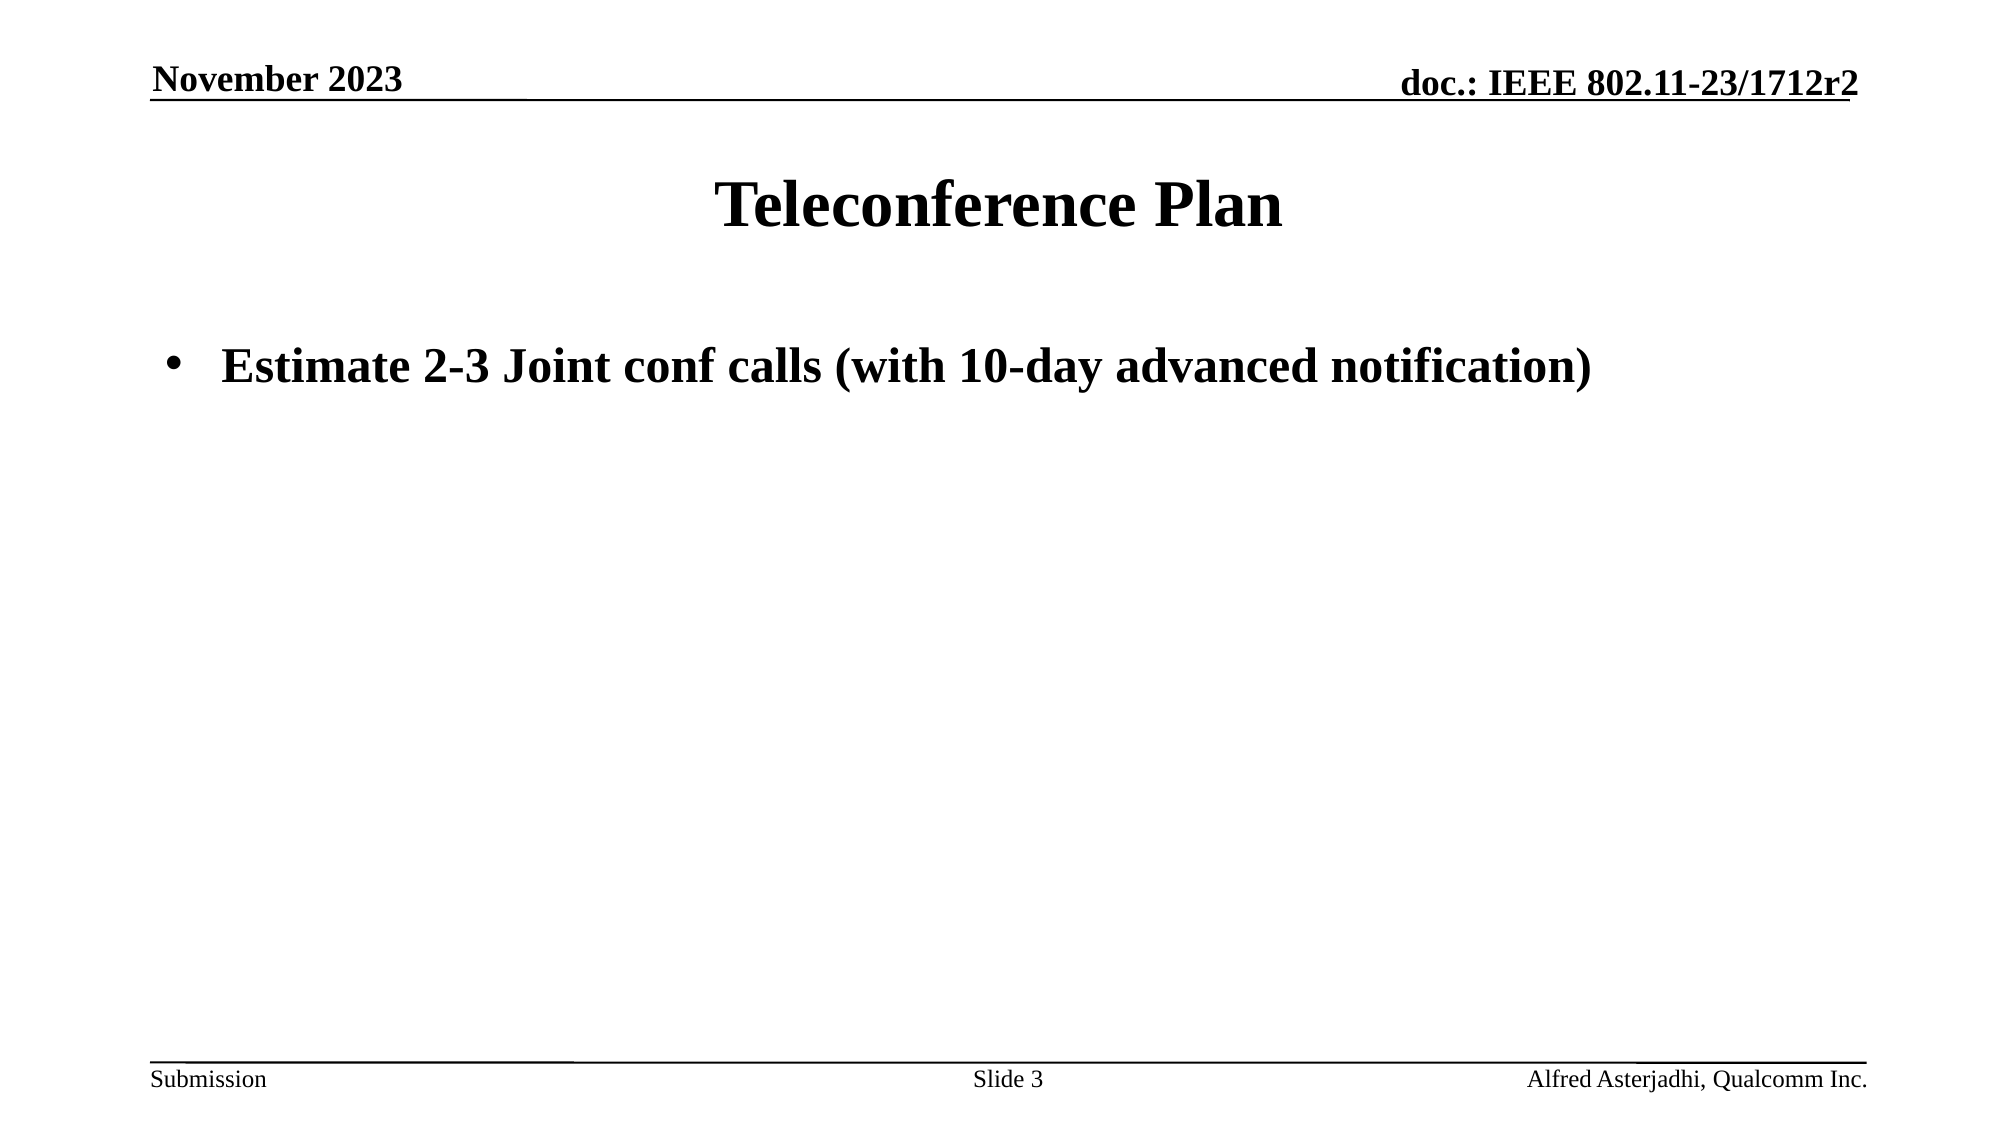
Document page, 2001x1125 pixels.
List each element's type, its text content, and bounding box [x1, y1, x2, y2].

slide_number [152, 54, 563, 100]
list Estimate 2-3 Joint conf calls (with 10-day advanced notification) [149, 324, 1850, 1000]
footer Alfred Asterjadhi, Qualcomm Inc. [1171, 1061, 1869, 1093]
slide_number Slide 3 [950, 1061, 1067, 1123]
title Teleconference Plan [149, 112, 1850, 288]
